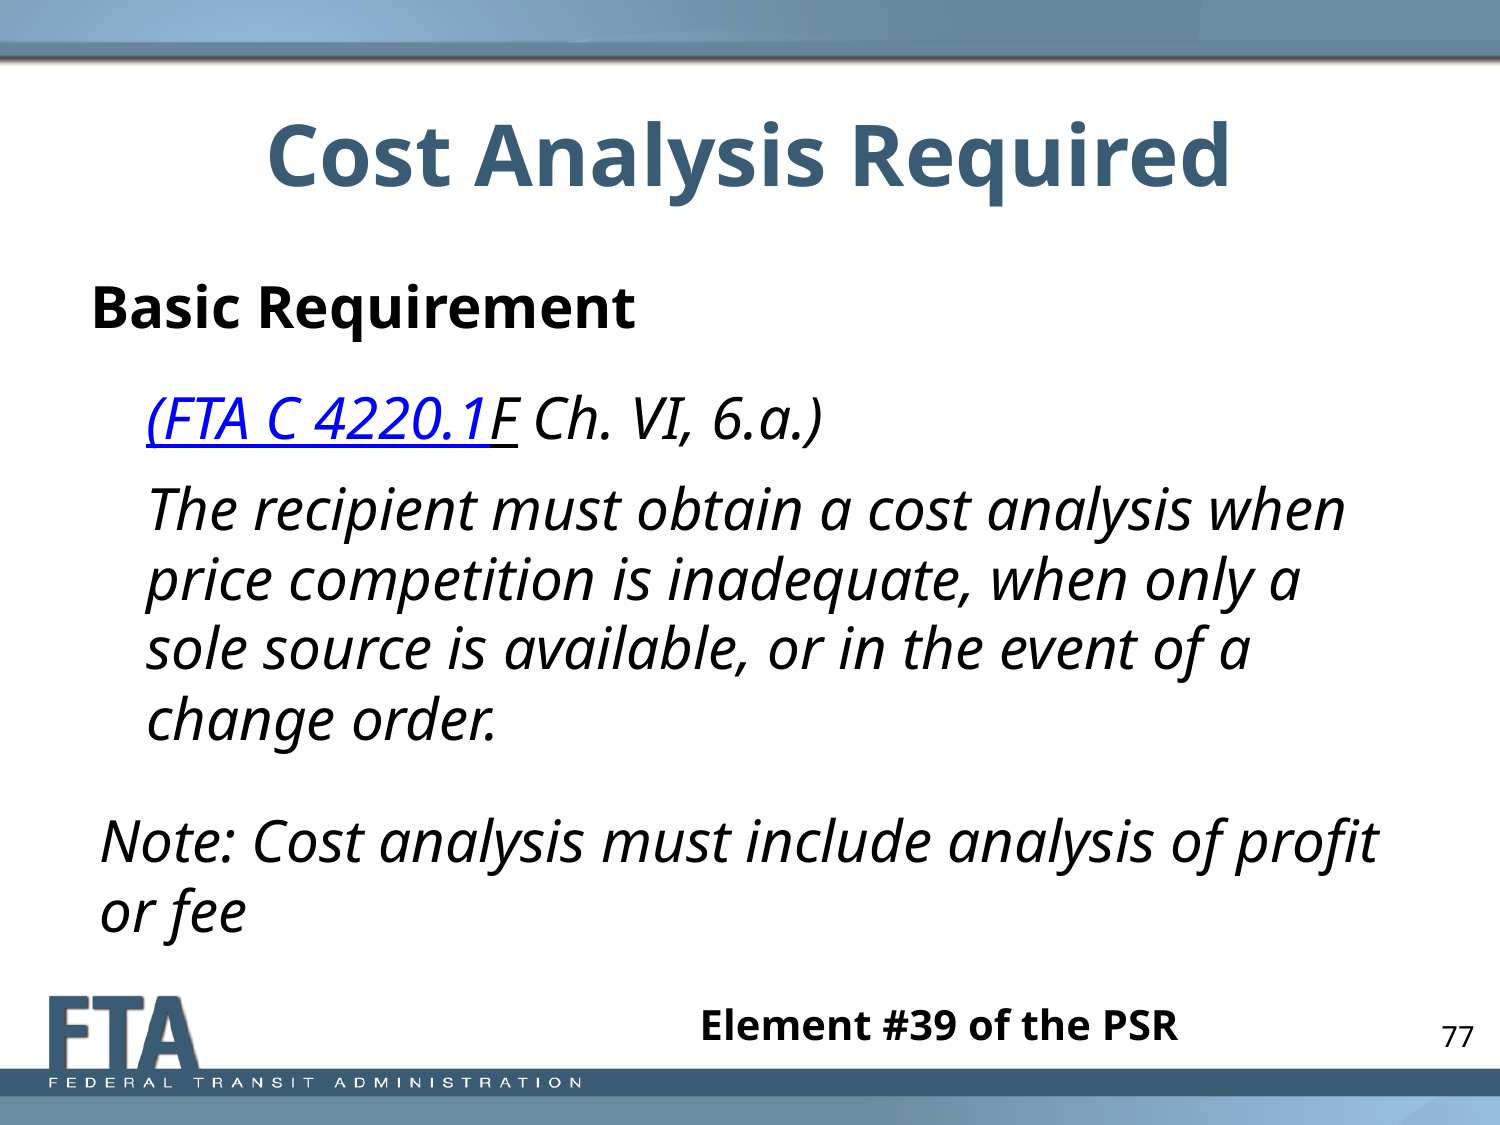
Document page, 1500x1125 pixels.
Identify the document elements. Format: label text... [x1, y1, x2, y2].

picture [0, 992, 1500, 1125]
list Basic Requirement (FTA C 4220.1F Ch. VI, 6.a.) The recipient must obtain a cost analysis when price competition is inadequate, when only a sole source is available, or in the event of a change order. Note: Cost analysis must include analysis of profit or fee Element #39 of the PSR [74, 262, 1426, 1006]
title Cost Analysis Required [74, 71, 1426, 233]
picture [0, 0, 1500, 75]
